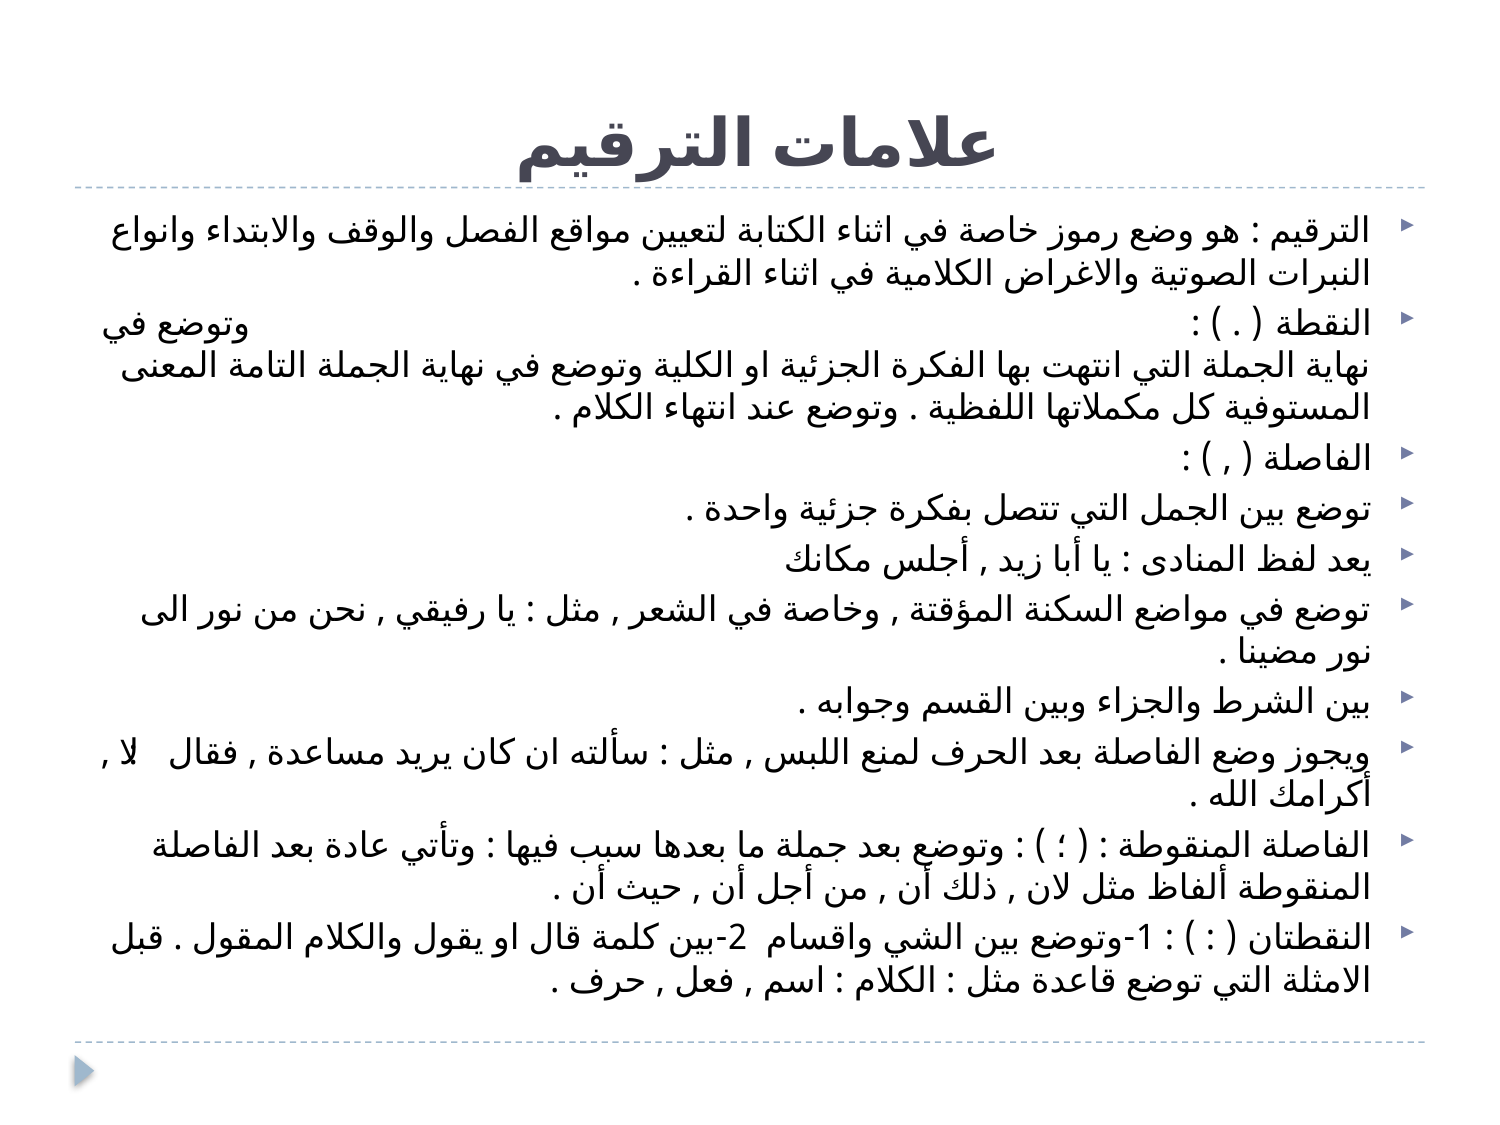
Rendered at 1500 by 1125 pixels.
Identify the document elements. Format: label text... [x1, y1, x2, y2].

list الترقيم : هو وضع رموز خاصة في اثناء الكتابة لتعيين مواقع الفصل والوقف والابتداء وانواع النبرات الصوتية والاغراض الكلامية في اثناء القراءة . النقطة ( . ) : وتوضع في نهاية الجملة التي انتهت بها الفكرة الجزئية او الكلية وتوضع في نهاية الجملة التامة المعنى المستوفية كل مكملاتها اللفظية . وتوضع عند انتهاء الكلام . الفاصلة ( , ) : توضع بين الجمل التي تتصل بفكرة جزئية واحدة . يعد لفظ المنادى : يا أبا زيد , أجلس مكانك توضع في مواضع السكنة المؤقتة , وخاصة في الشعر , مثل : يا رفيقي , نحن من نور الى نور مضينا . بين الشرط والجزاء وبين القسم وجوابه . ويجوز وضع الفاصلة بعد الحرف لمنع اللبس , مثل : سألته ان كان يريد مساعدة , فقال : لا , أكرامك الله . الفاصلة المنقوطة : ( ؛ ) : وتوضع بعد جملة ما بعدها سبب فيها : وتأتي عادة بعد الفاصلة المنقوطة ألفاظ مثل لان , ذلك أن , من أجل أن , حيث أن . النقطتان ( : ) : 1-وتوضع بين الشي واقسام 2-بين كلمة قال او يقول والكلام المقول . قبل الامثلة التي توضع قاعدة مثل : الكلام : اسم , فعل , حرف . [75, 200, 1425, 1010]
title علامات الترقيم [75, 24, 1425, 188]
